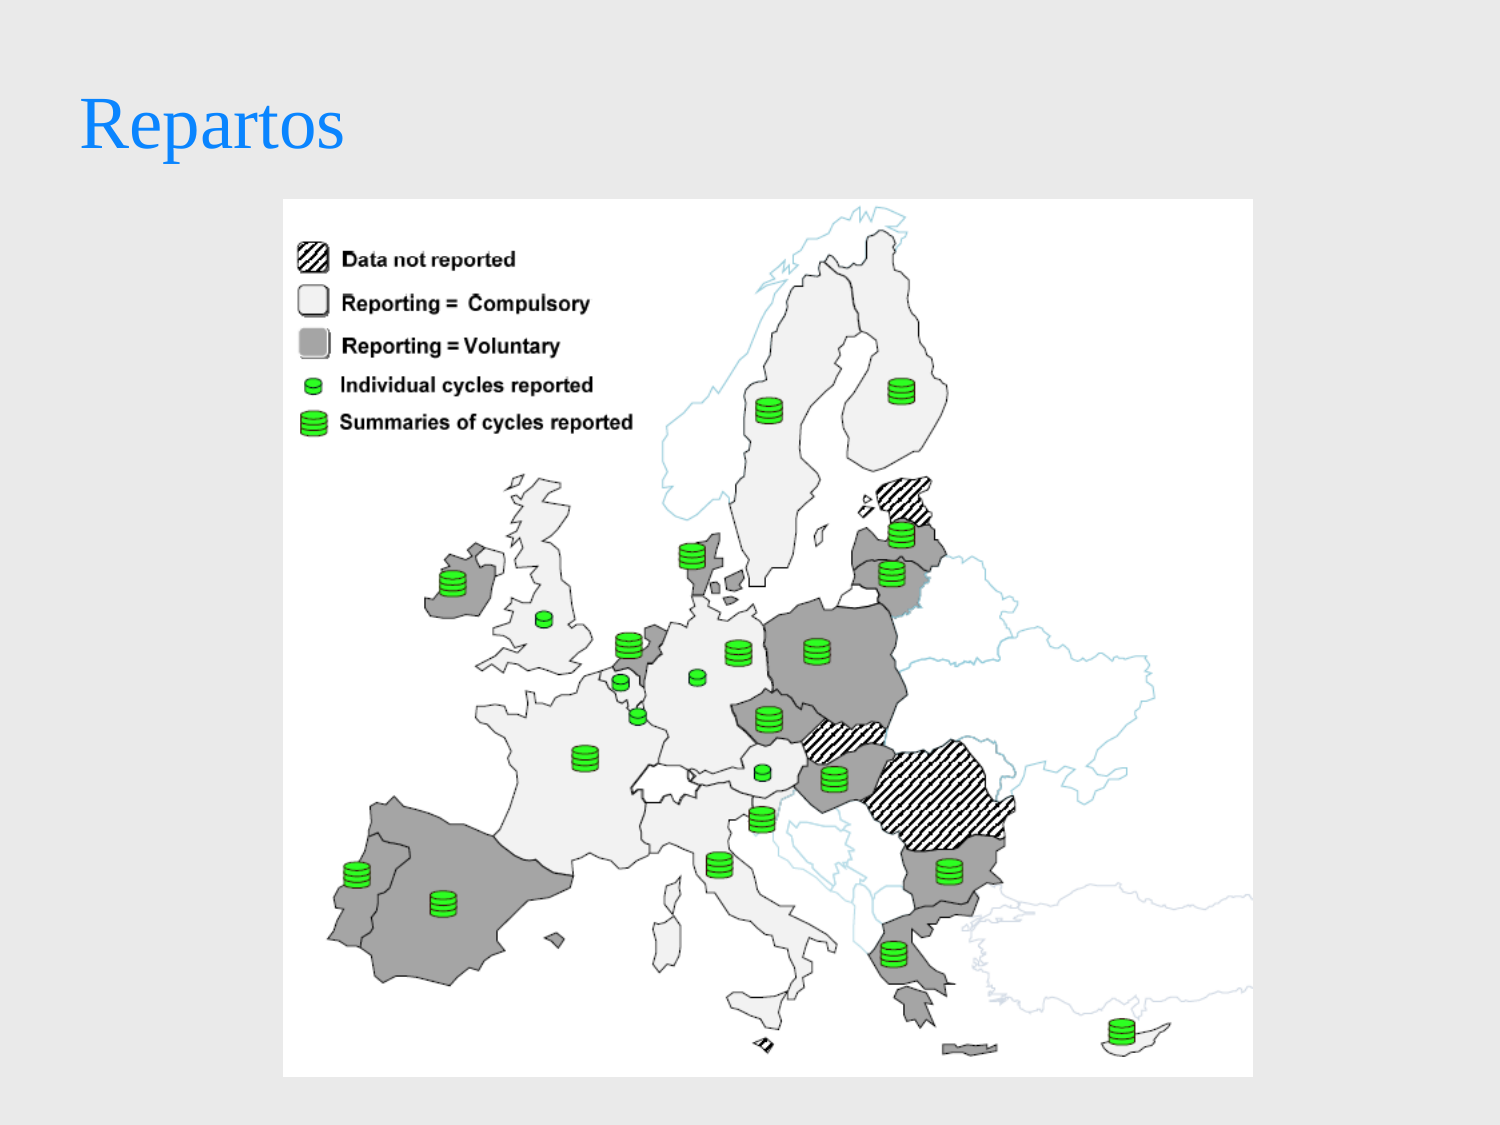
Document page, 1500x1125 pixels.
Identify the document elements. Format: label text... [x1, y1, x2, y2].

text_box Repartos [64, 65, 1471, 195]
picture [282, 198, 1253, 1077]
